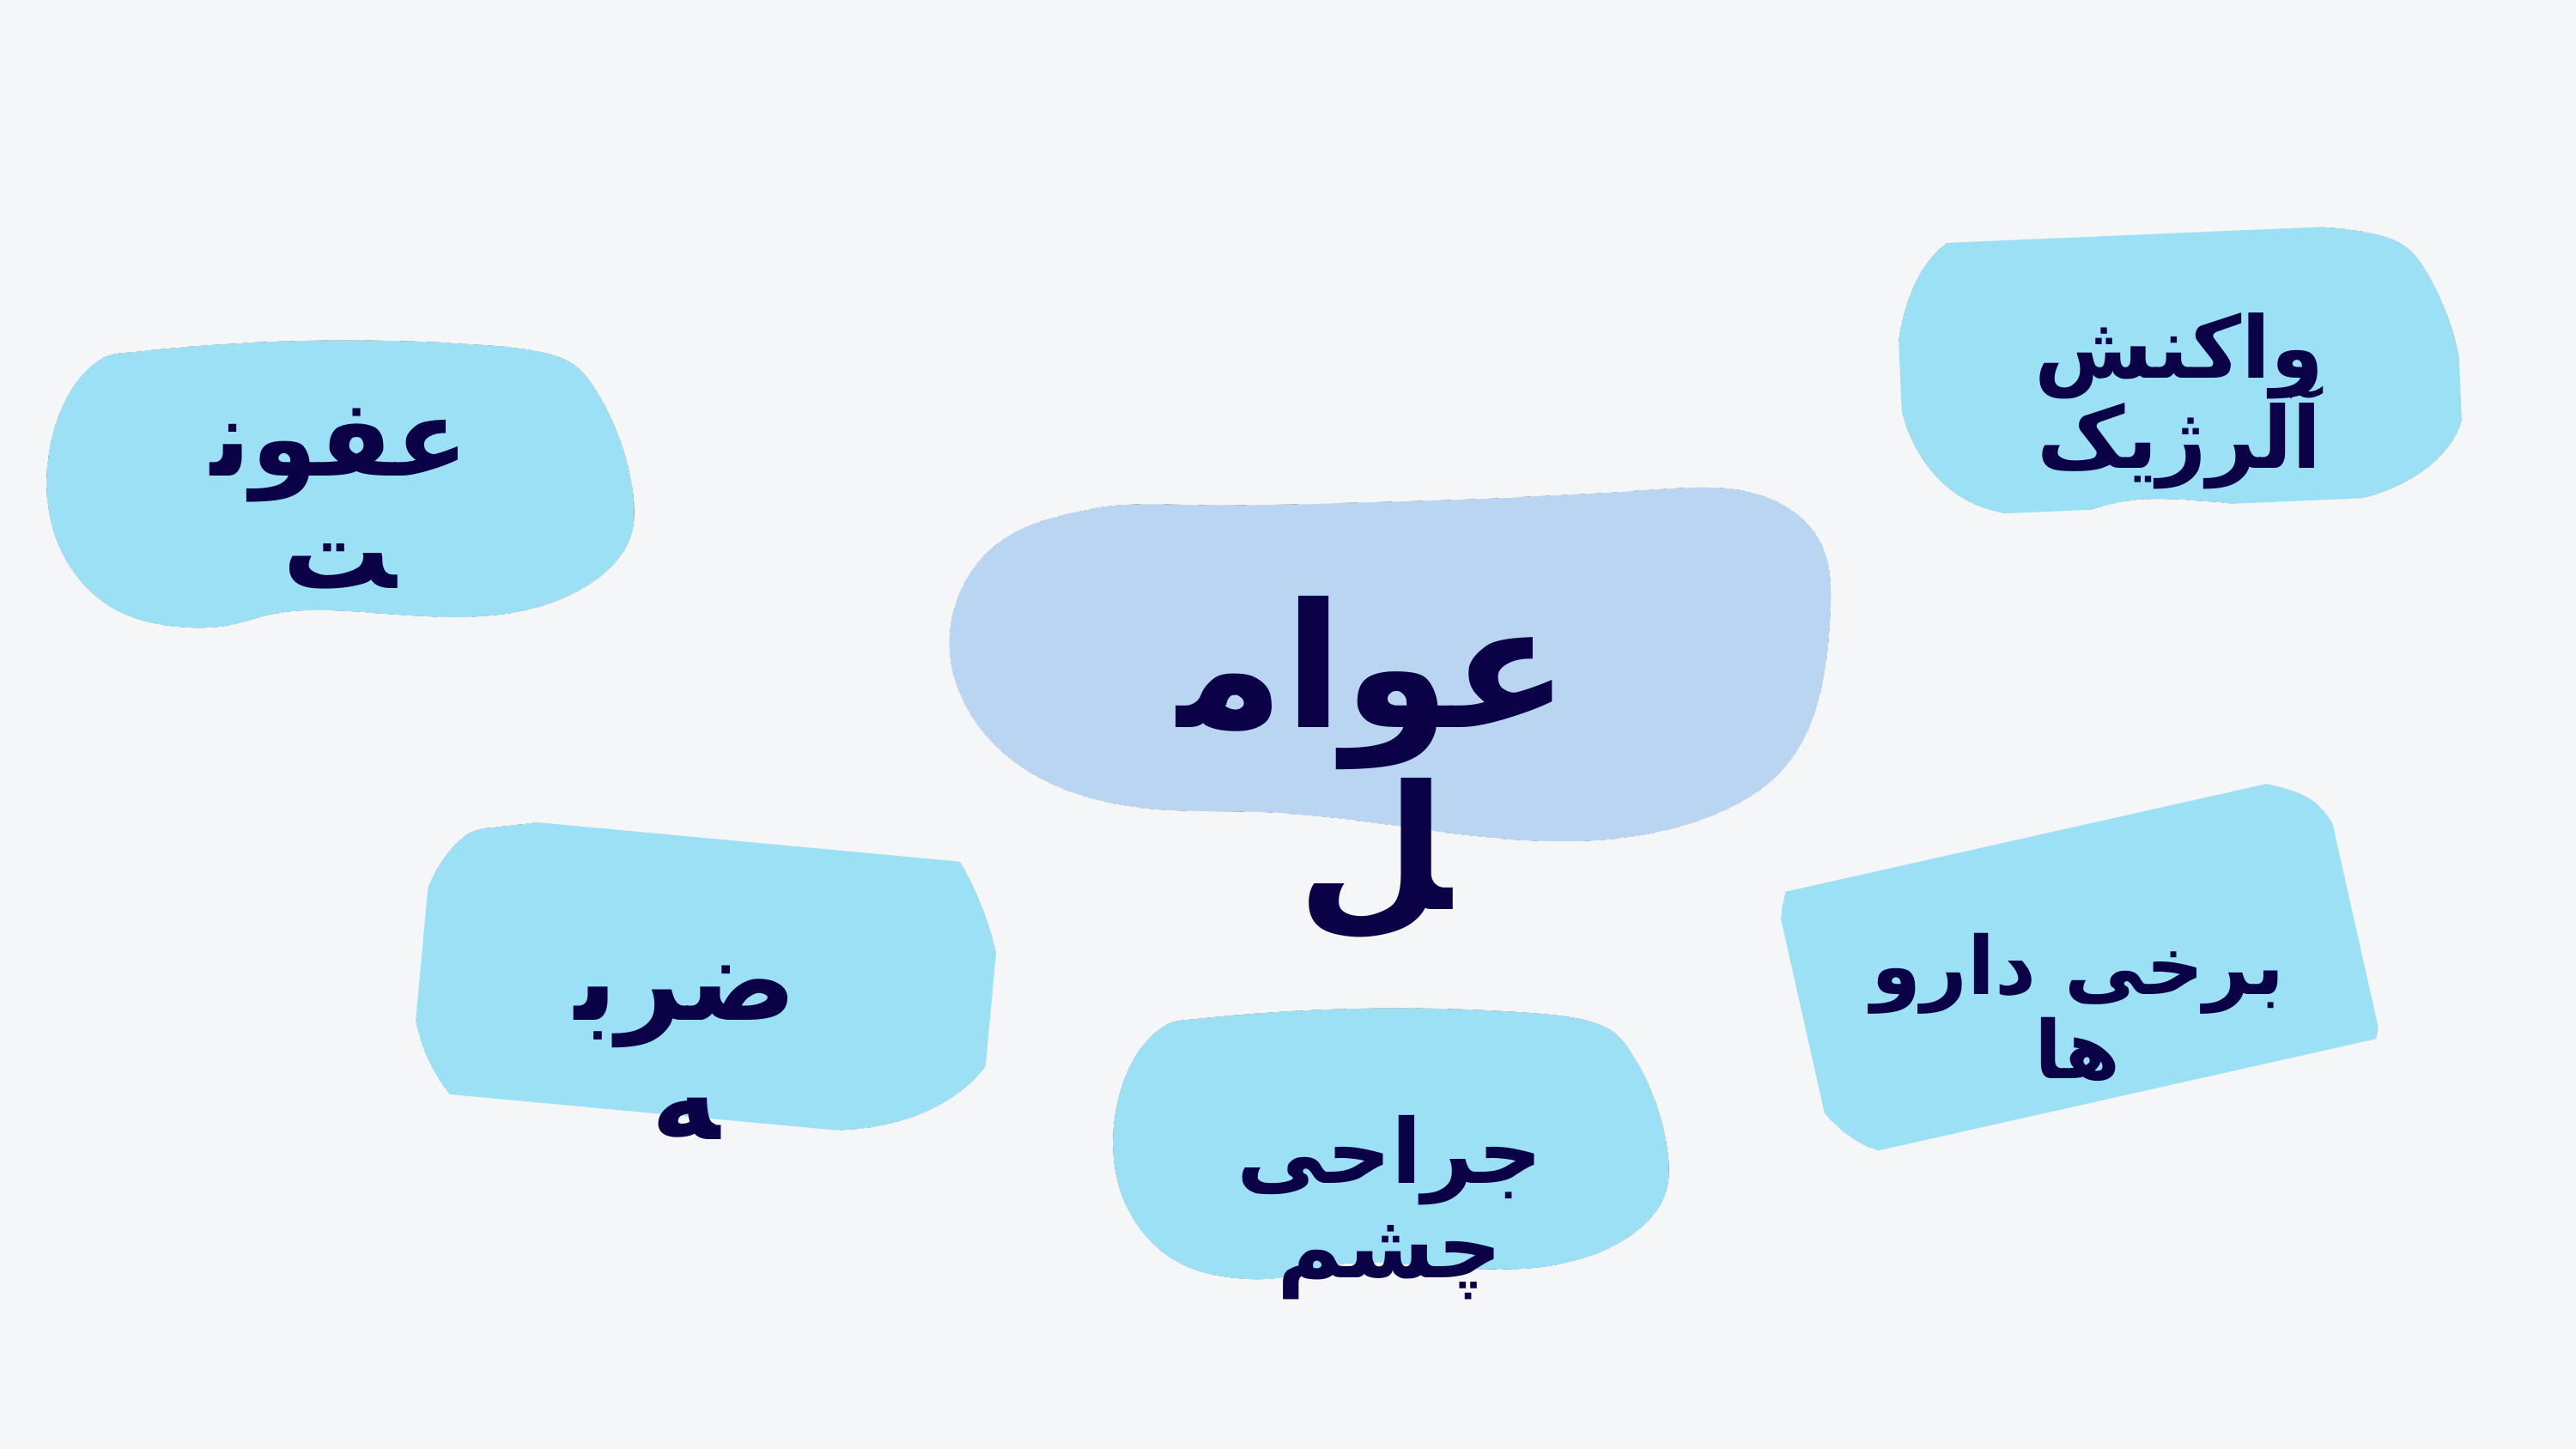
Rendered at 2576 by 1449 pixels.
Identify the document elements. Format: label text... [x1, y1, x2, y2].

text_box جراحی چشم [1152, 1107, 1627, 1296]
text_box [1110, 1007, 1670, 1280]
text_box واکنش آلرژیک [1922, 305, 2438, 486]
text_box عوامل [1138, 580, 1610, 944]
text_box [1775, 771, 2381, 1161]
text_box [1894, 221, 2465, 518]
text_box ضربه [556, 924, 817, 1162]
text_box عفونت [174, 384, 506, 610]
text_box [44, 339, 635, 628]
text_box [409, 812, 1005, 1144]
text_box [947, 485, 1832, 845]
text_box برخی دارو ها [1865, 925, 2291, 1095]
